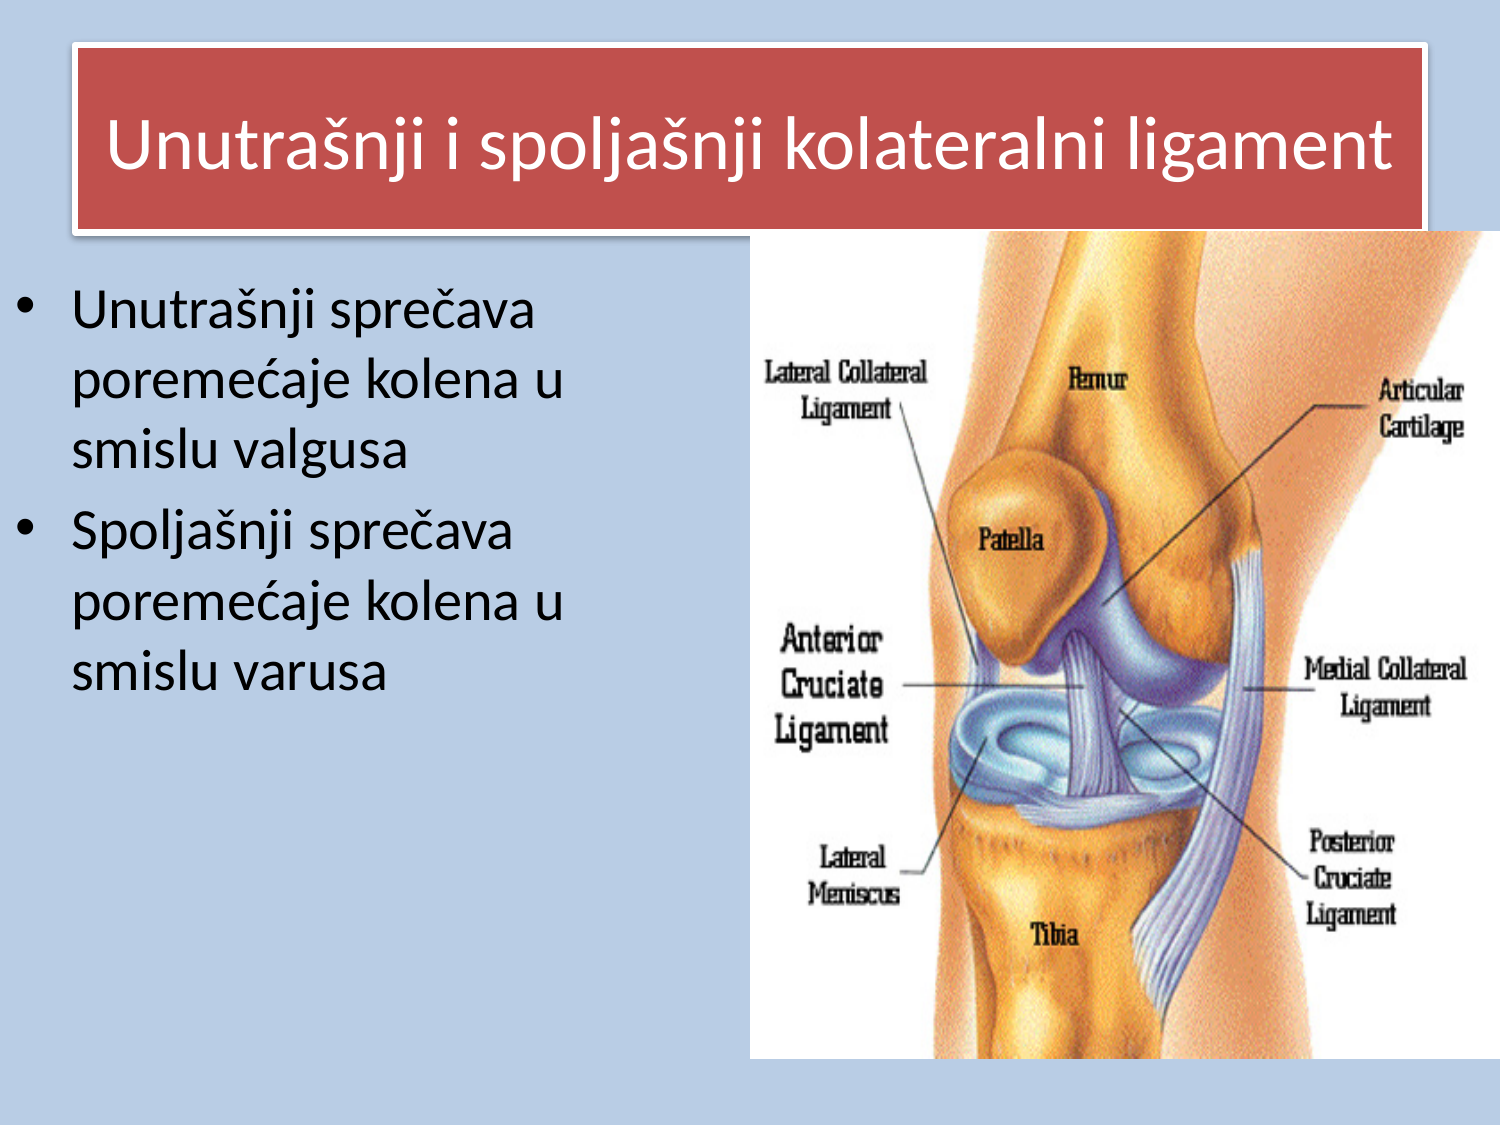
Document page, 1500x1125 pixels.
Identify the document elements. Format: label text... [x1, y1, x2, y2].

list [749, 231, 1500, 1059]
list Unutrašnji sprečava poremećaje kolena u smislu valgusa Spoljašnji sprečava poremećaje kolena u smislu varusa [0, 262, 738, 1083]
title Unutrašnji i spoljašnji kolateralni ligament [72, 42, 1428, 236]
